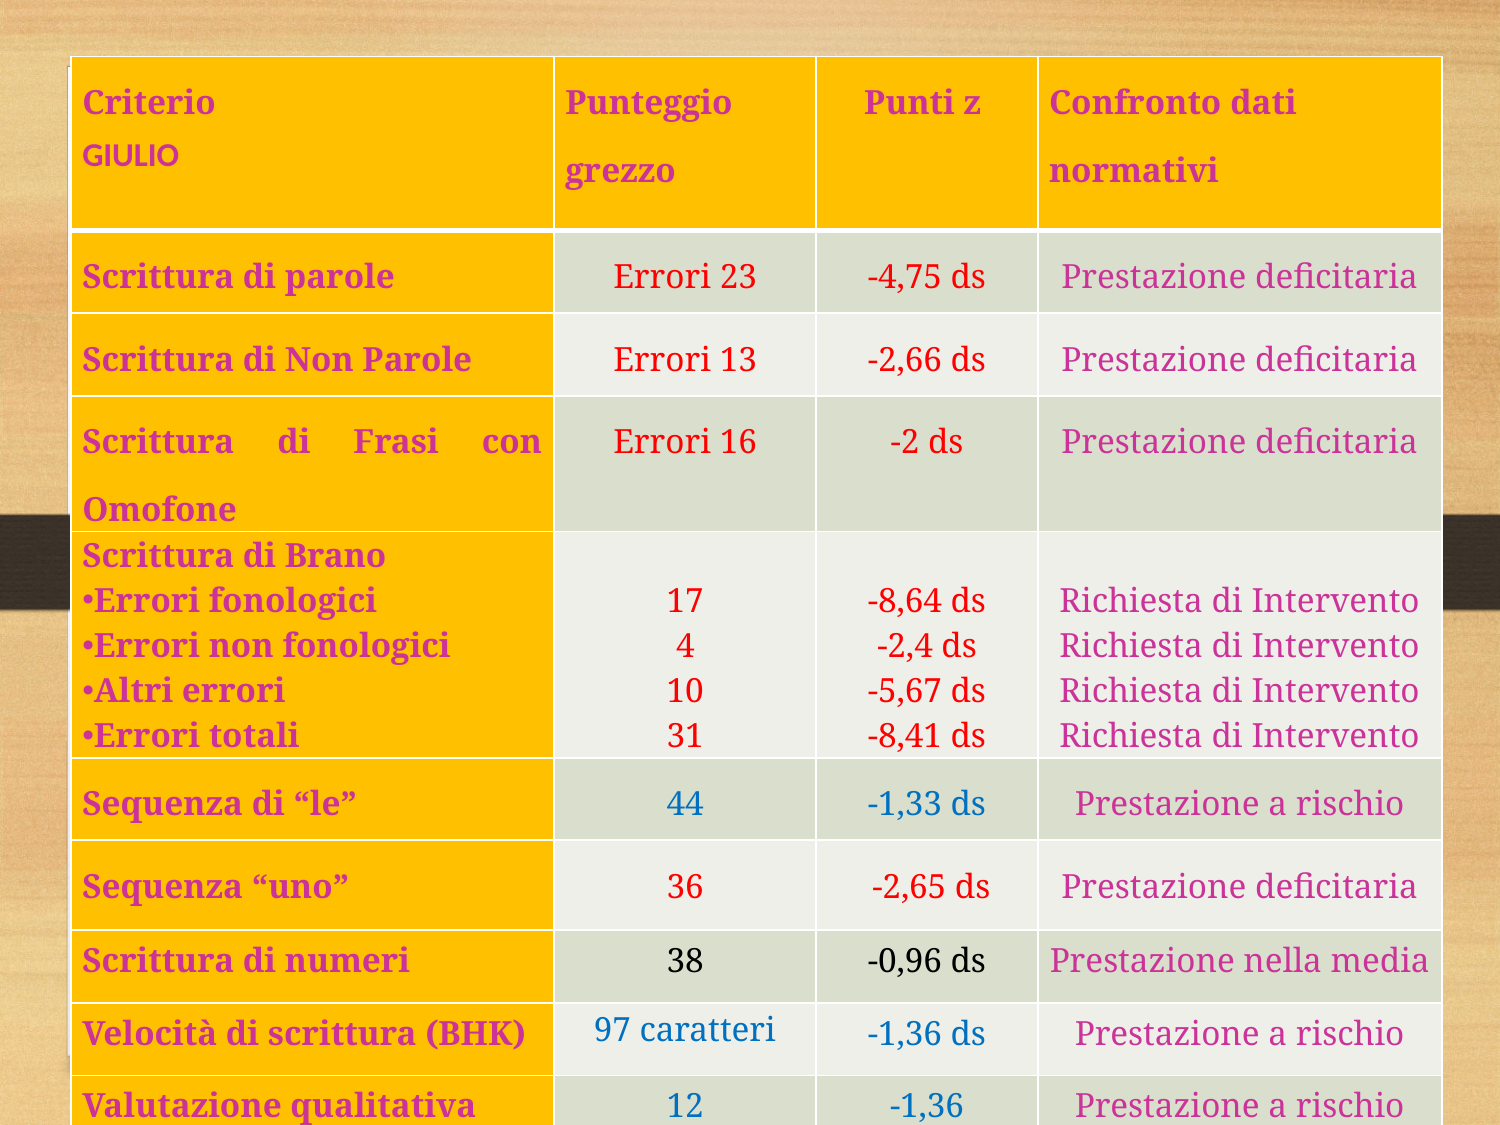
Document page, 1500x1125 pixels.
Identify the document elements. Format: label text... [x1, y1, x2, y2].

table_cell 12 [555, 1076, 815, 1125]
table_header Punti z [817, 57, 1037, 228]
table_cell Sequenza “uno” [72, 841, 553, 929]
table_cell Prestazione deficitaria [1039, 397, 1441, 531]
table_cell Prestazione deficitaria [1039, 314, 1441, 395]
table_cell Prestazione deficitaria [1039, 841, 1441, 929]
table_cell Valutazione qualitativa (BHK) [72, 1076, 553, 1125]
table_cell Scrittura di Non Parole [72, 314, 553, 395]
table_cell -0,96 ds [817, 931, 1037, 1002]
table_cell -1,33 ds [817, 759, 1037, 839]
table_cell Velocità di scrittura (BHK) [72, 1004, 553, 1075]
table_cell Scrittura di Frasi con Omofone [72, 397, 553, 531]
table_cell 17 4 10 31 [555, 532, 815, 757]
table_cell Prestazione a rischio [1039, 1076, 1441, 1125]
table_cell -4,75 ds [817, 233, 1037, 312]
table_header Punteggio grezzo [555, 57, 815, 228]
table_cell Errori 16 [555, 397, 815, 531]
table_cell 97 caratteri [555, 1004, 815, 1075]
table_cell 38 [555, 931, 815, 1002]
table_cell Errori 23 [555, 233, 815, 312]
table_cell -2,65 ds [817, 841, 1037, 929]
picture [0, 0, 1500, 1125]
table_cell -2 ds [817, 397, 1037, 531]
table_cell 36 [555, 841, 815, 929]
table_cell Prestazione nella media [1039, 931, 1441, 1002]
table_cell Prestazione a rischio [1039, 759, 1441, 839]
table_cell Scrittura di Brano Errori fonologici Errori non fonologici Altri errori Errori totali [72, 532, 553, 757]
table_cell Errori 13 [555, 314, 815, 395]
table_cell Scrittura di numeri [72, 931, 553, 1002]
table_cell 44 [555, 759, 815, 839]
table_cell -2,66 ds [817, 314, 1037, 395]
table_cell -8,64 ds -2,4 ds -5,67 ds -8,41 ds [817, 532, 1037, 757]
table_cell Richiesta di Intervento Richiesta di Intervento Richiesta di Intervento Richiesta di Intervento [1039, 532, 1441, 757]
table_cell Prestazione deficitaria [1039, 233, 1441, 312]
table_cell -1,36 [817, 1076, 1037, 1125]
table_cell -1,36 ds [817, 1004, 1037, 1075]
table_header Criterio GIULIO [72, 57, 553, 228]
table_cell Sequenza di “le” [72, 759, 553, 839]
table_cell Scrittura di parole [72, 233, 553, 312]
table_cell Prestazione a rischio [1039, 1004, 1441, 1075]
table_header Confronto dati normativi [1039, 57, 1441, 228]
